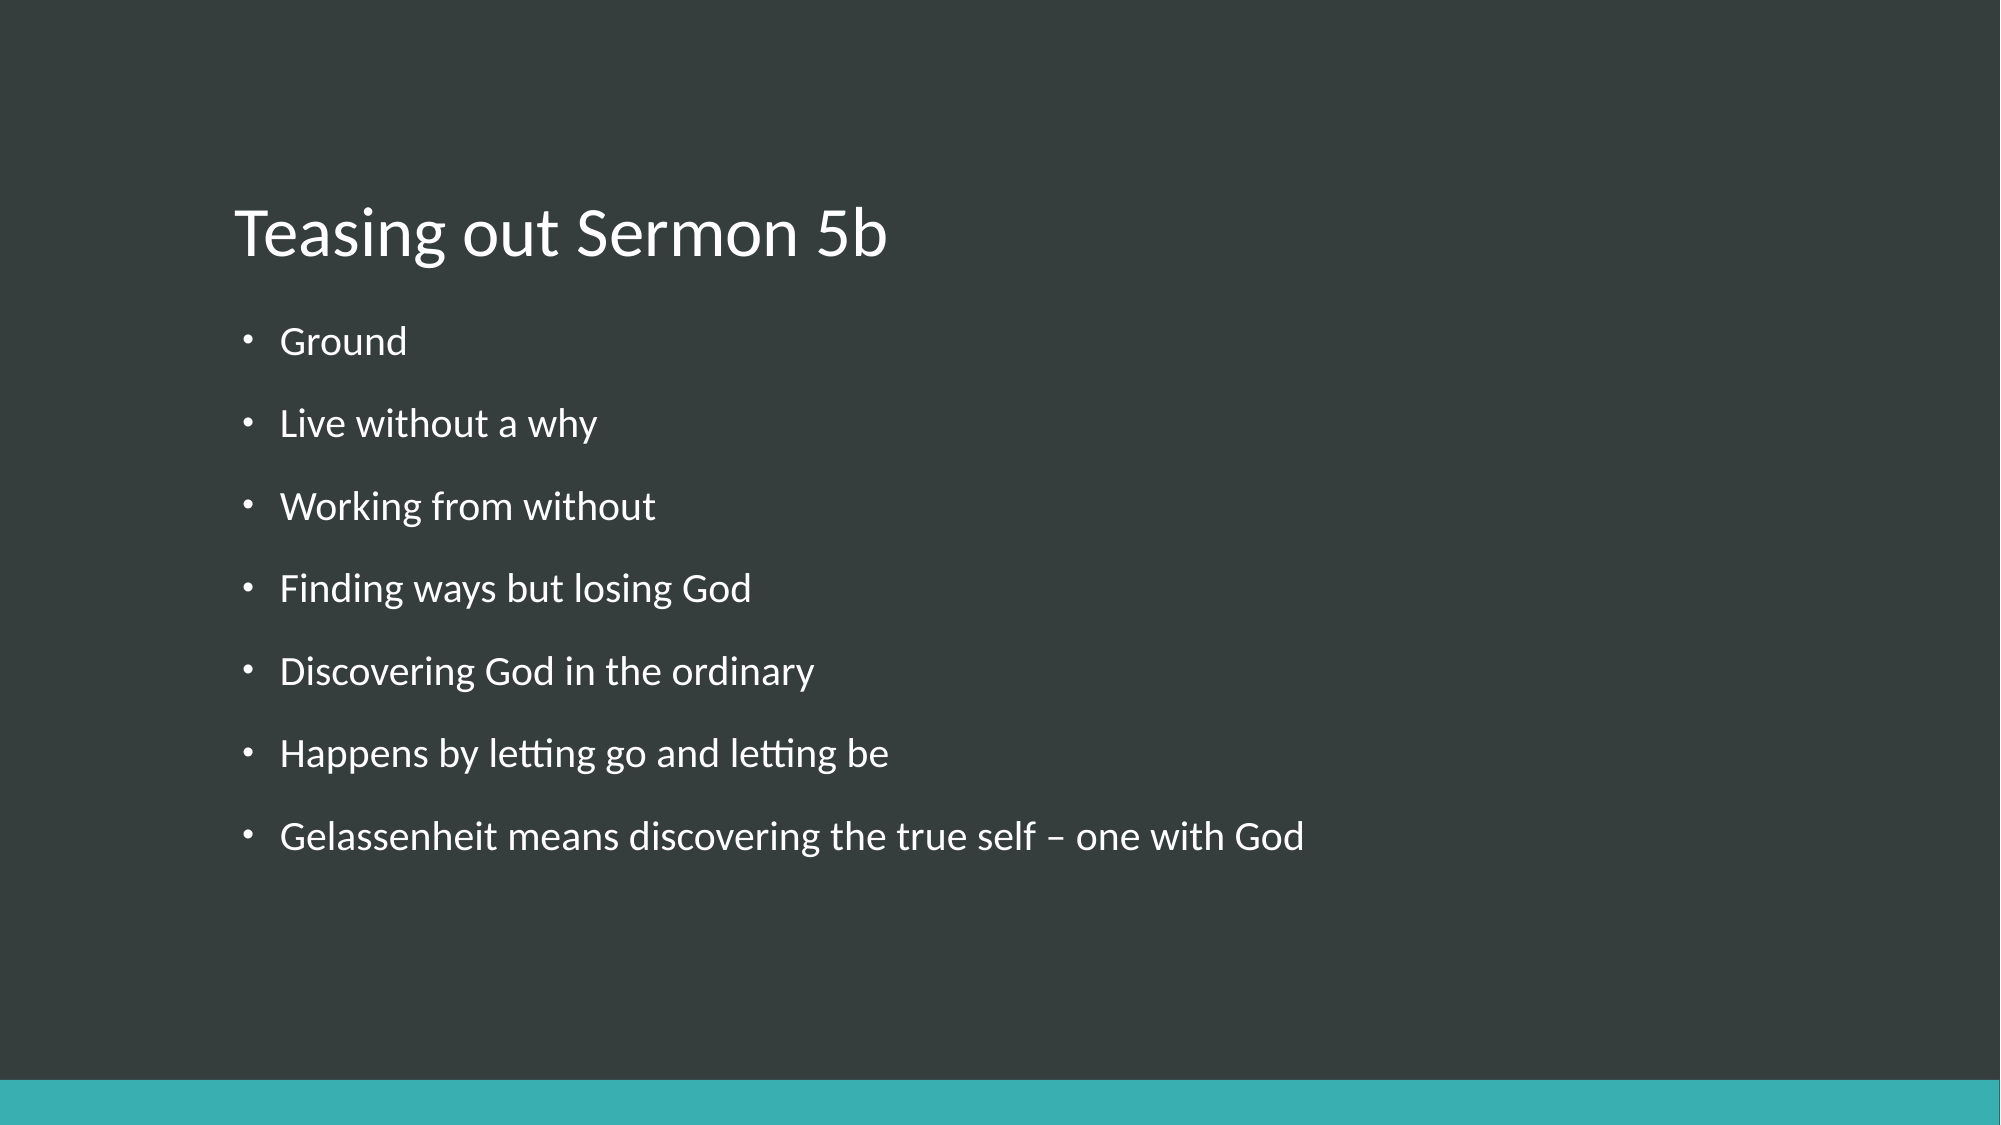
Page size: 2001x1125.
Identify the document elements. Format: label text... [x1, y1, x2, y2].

list Ground Live without a why Working from without Finding ways but losing God Discovering God in the ordinary Happens by letting go and letting be Gelassenheit means discovering the true self – one with God [219, 311, 1780, 990]
title Teasing out Sermon 5b [219, 76, 1780, 279]
